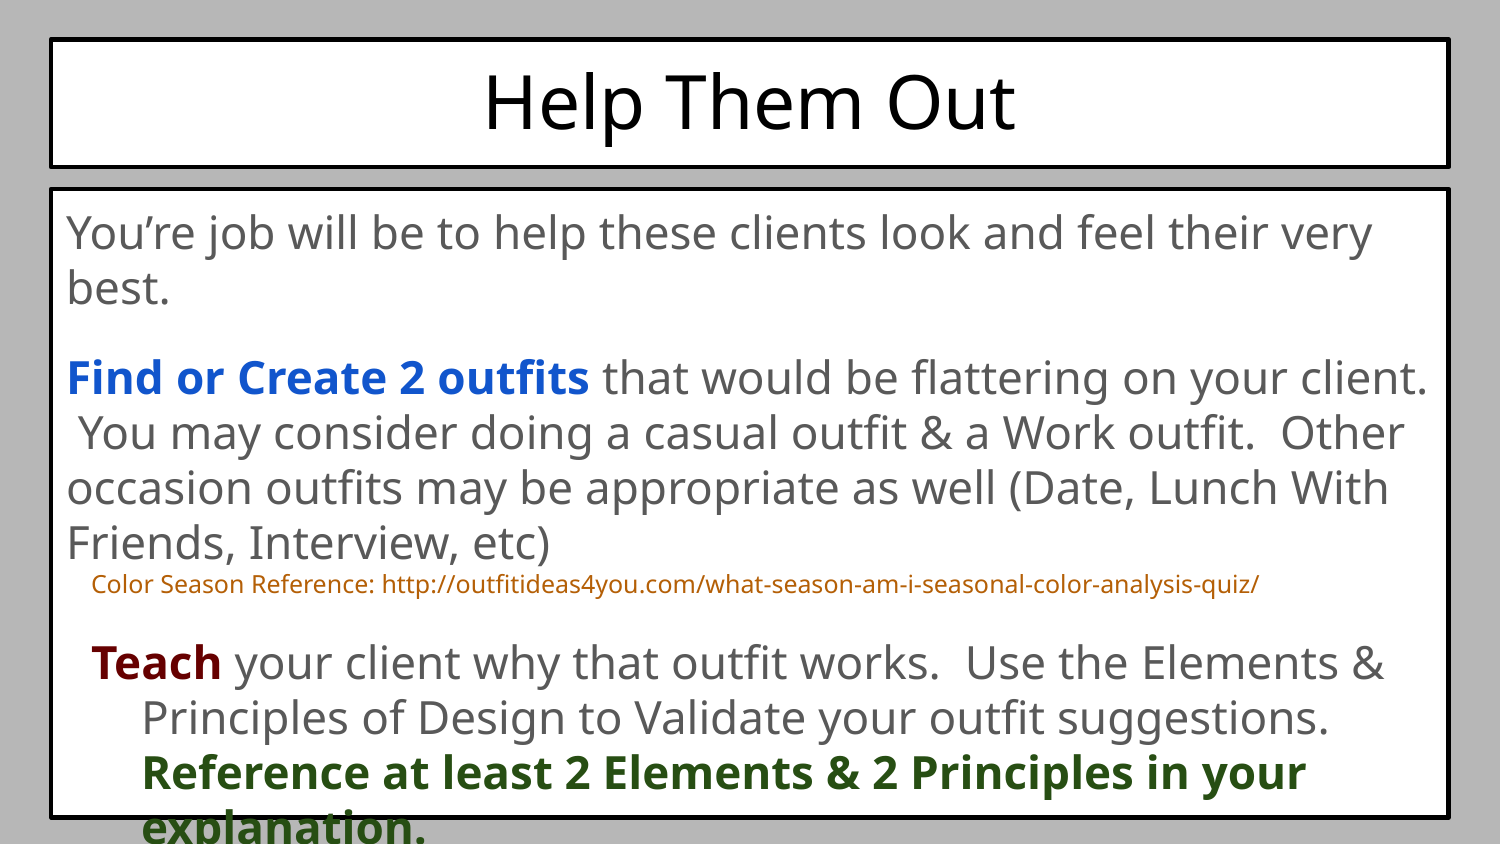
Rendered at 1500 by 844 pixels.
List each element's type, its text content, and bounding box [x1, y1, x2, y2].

list You’re job will be to help these clients look and feel their very best. Find or Create 2 outfits that would be flattering on your client. You may consider doing a casual outfit & a Work outfit. Other occasion outfits may be appropriate as well (Date, Lunch With Friends, Interview, etc) Color Season Reference: http://outfitideas4you.com/what-season-am-i-seasonal-color-analysis-quiz/ Teach your client why that outfit works. Use the Elements & Principles of Design to Validate your outfit suggestions. Reference at least 2 Elements & 2 Principles in your explanation. [49, 187, 1451, 820]
title Help Them Out [49, 37, 1451, 169]
